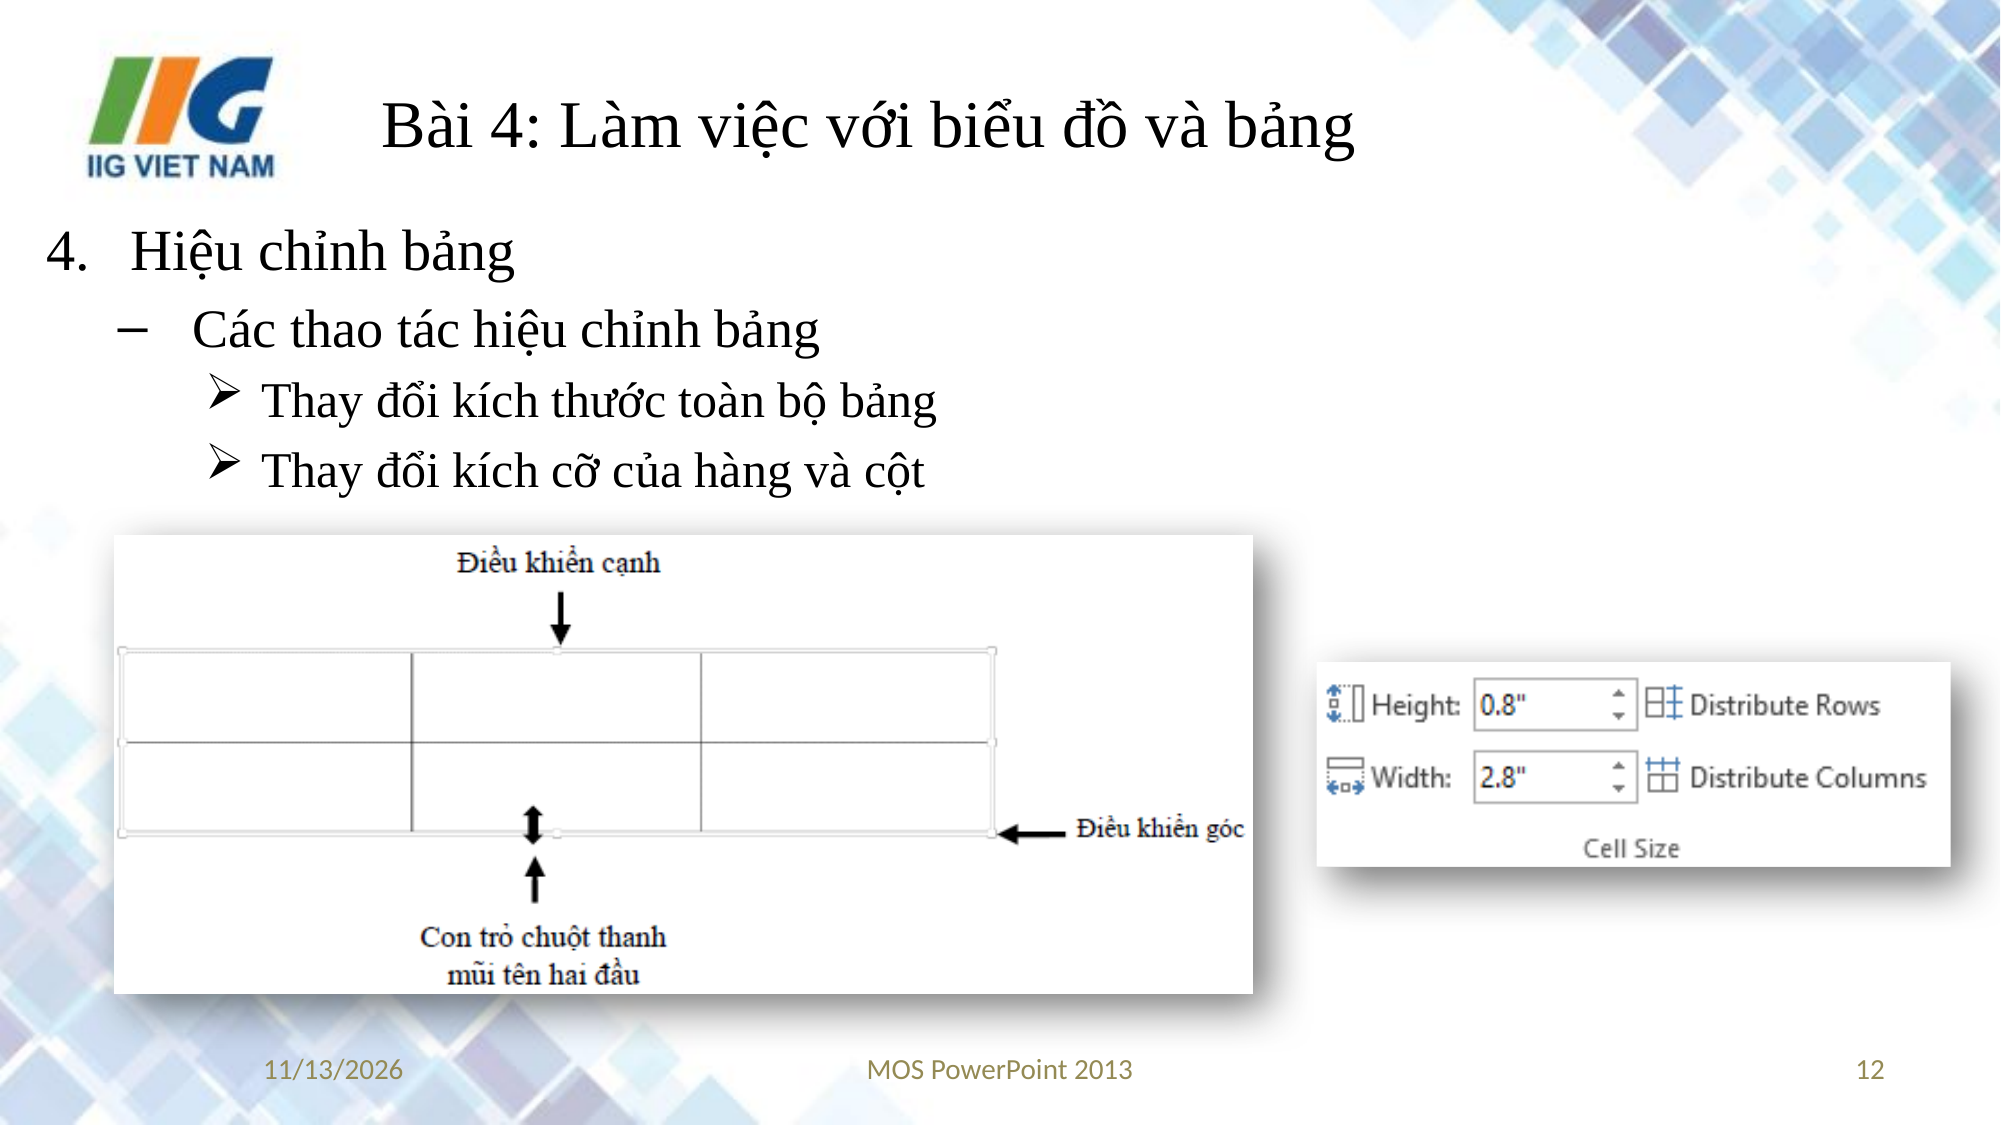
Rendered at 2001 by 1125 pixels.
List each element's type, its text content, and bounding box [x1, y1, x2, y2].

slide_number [99, 1042, 567, 1103]
slide_number 12 [1433, 1042, 1900, 1103]
list Hiệu chỉnh bảng Các thao tác hiệu chỉnh bảng Thay đổi kích thước toàn bộ bảng Thay đổi kích cỡ của hàng và cột [31, 204, 1900, 1017]
title Bài 4: Làm việc với biểu đồ và bảng [366, 62, 1900, 180]
footer MOS PowerPoint 2013 [683, 1042, 1317, 1103]
picture [0, 0, 2001, 1125]
